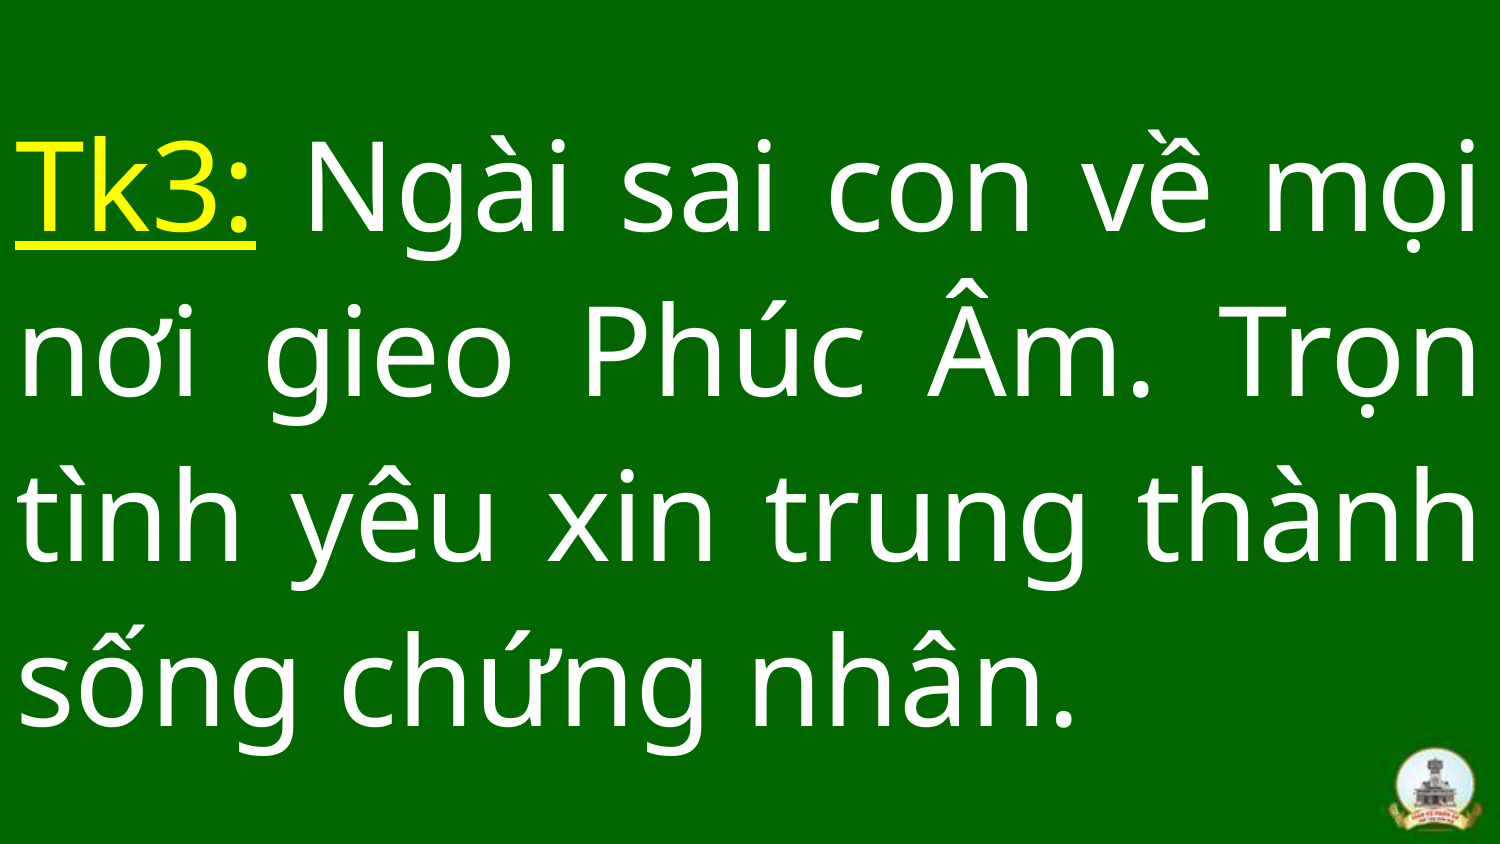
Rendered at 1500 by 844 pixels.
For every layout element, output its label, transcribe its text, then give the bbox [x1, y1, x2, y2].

title Tk3: Ngài sai con về mọi nơi gieo Phúc Âm. Trọn tình yêu xin trung thành sống chứng nhân. [0, 0, 1500, 844]
